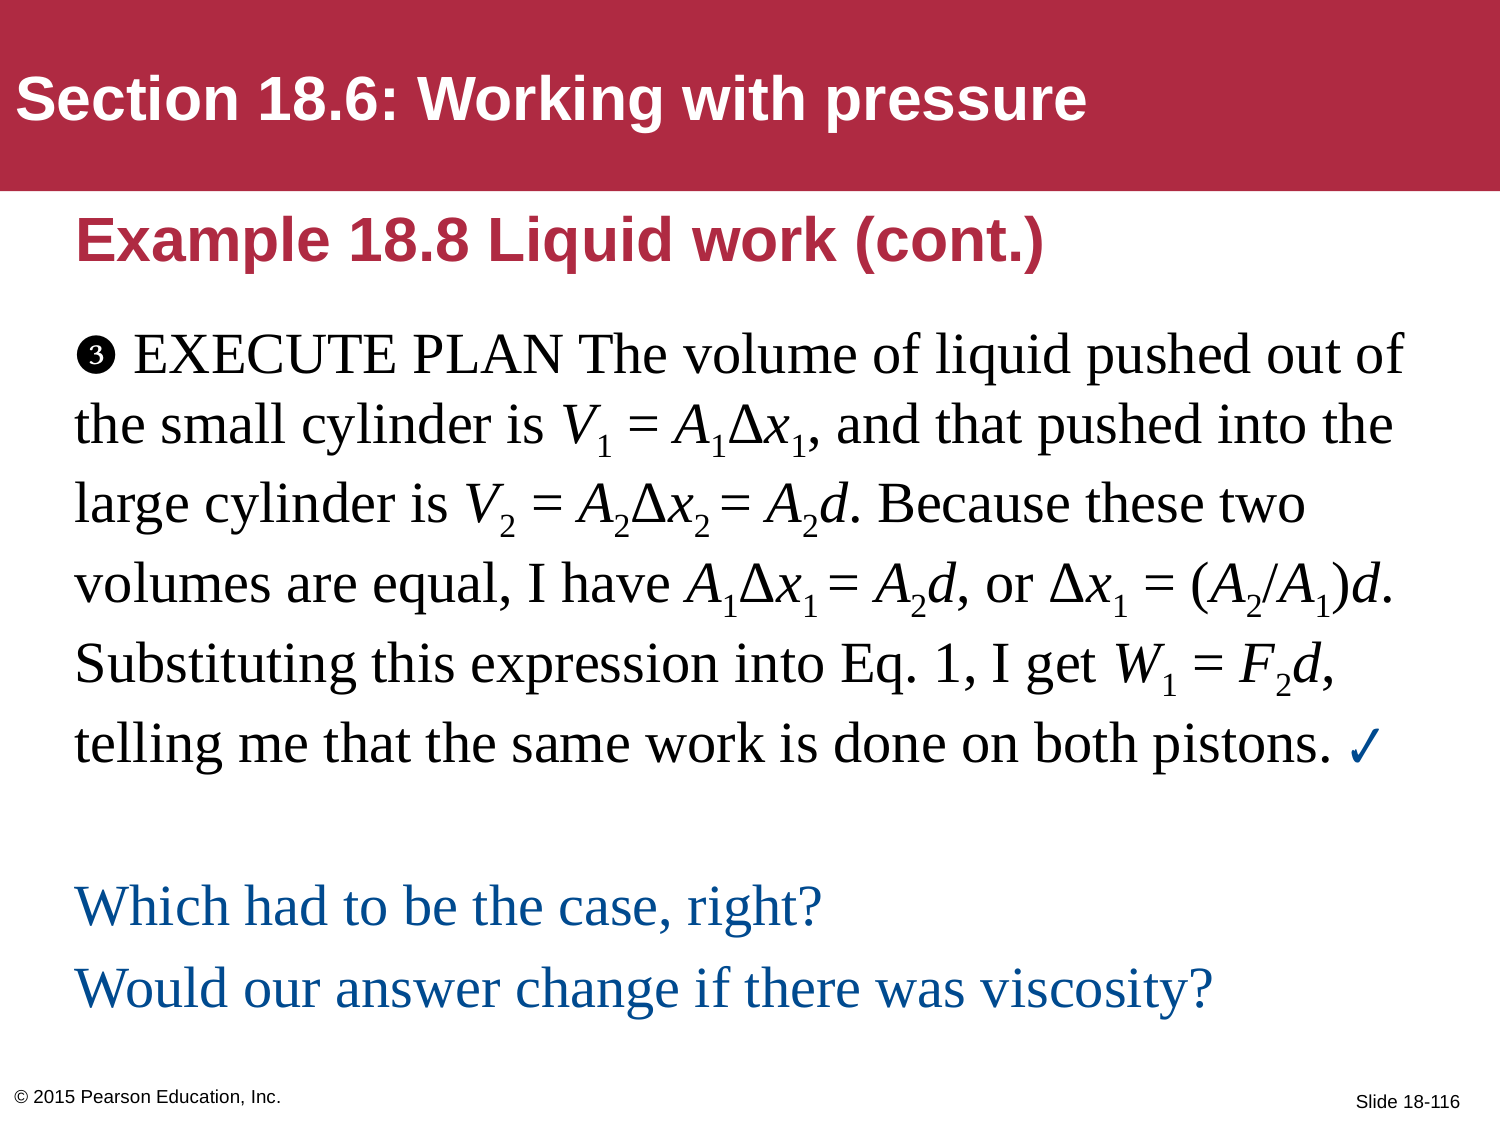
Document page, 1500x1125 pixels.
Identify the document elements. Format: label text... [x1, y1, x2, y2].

title Example 18.8 Liquid work (cont.) [0, 191, 1500, 283]
list ❸ EXECUTE PLAN The volume of liquid pushed out of the small cylinder is V1 = A1Δx1, and that pushed into the large cylinder is V2 = A2Δx2 = A2d. Because these two volumes are equal, I have A1Δx1 = A2d, or Δx1 = (A2/A1)d. Substituting this expression into Eq. 1, I get W1 = F2d, telling me that the same work is done on both pistons. ✔ Which had to be the case, right? Would our answer change if there was viscosity? [59, 307, 1482, 1082]
footer © 2015 Pearson Education, Inc. [14, 1084, 900, 1115]
list Section 18.6: Working with pressure [0, 0, 1500, 190]
